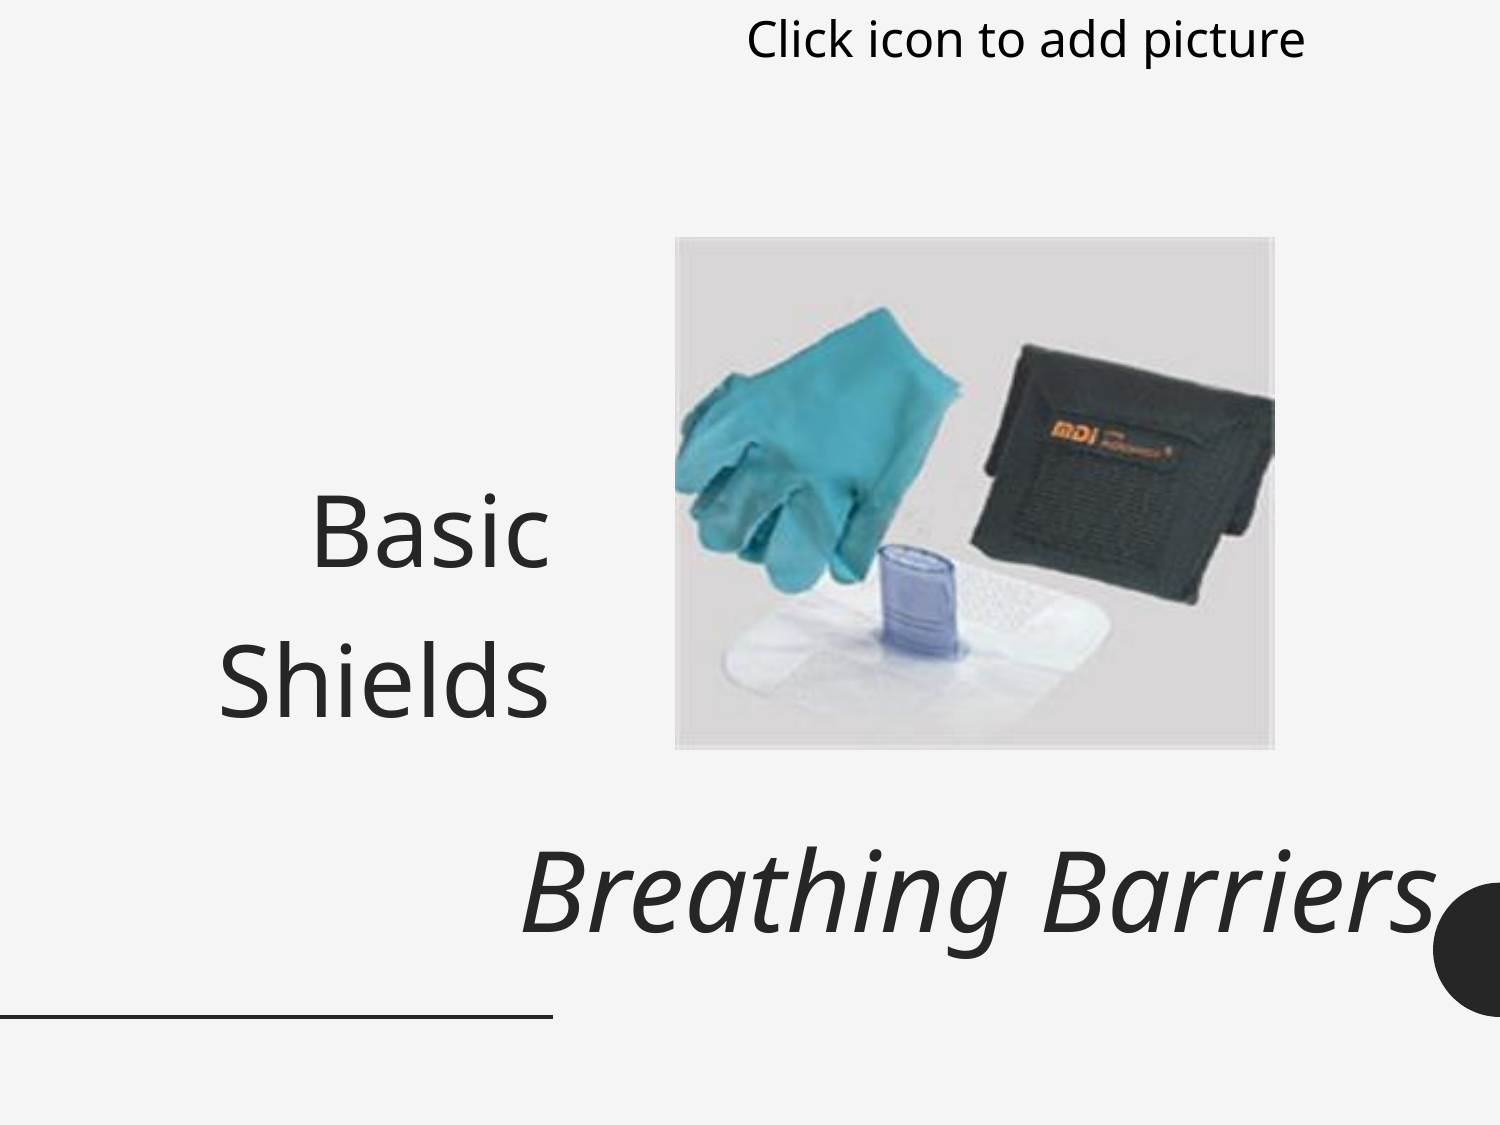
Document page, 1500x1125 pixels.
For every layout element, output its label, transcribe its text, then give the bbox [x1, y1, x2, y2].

title Breathing Barriers [300, 825, 646, 1025]
title Breathing Barriers [1407, 825, 1455, 1025]
list Basic Shields [93, 430, 567, 962]
picture [646, 0, 1407, 1125]
